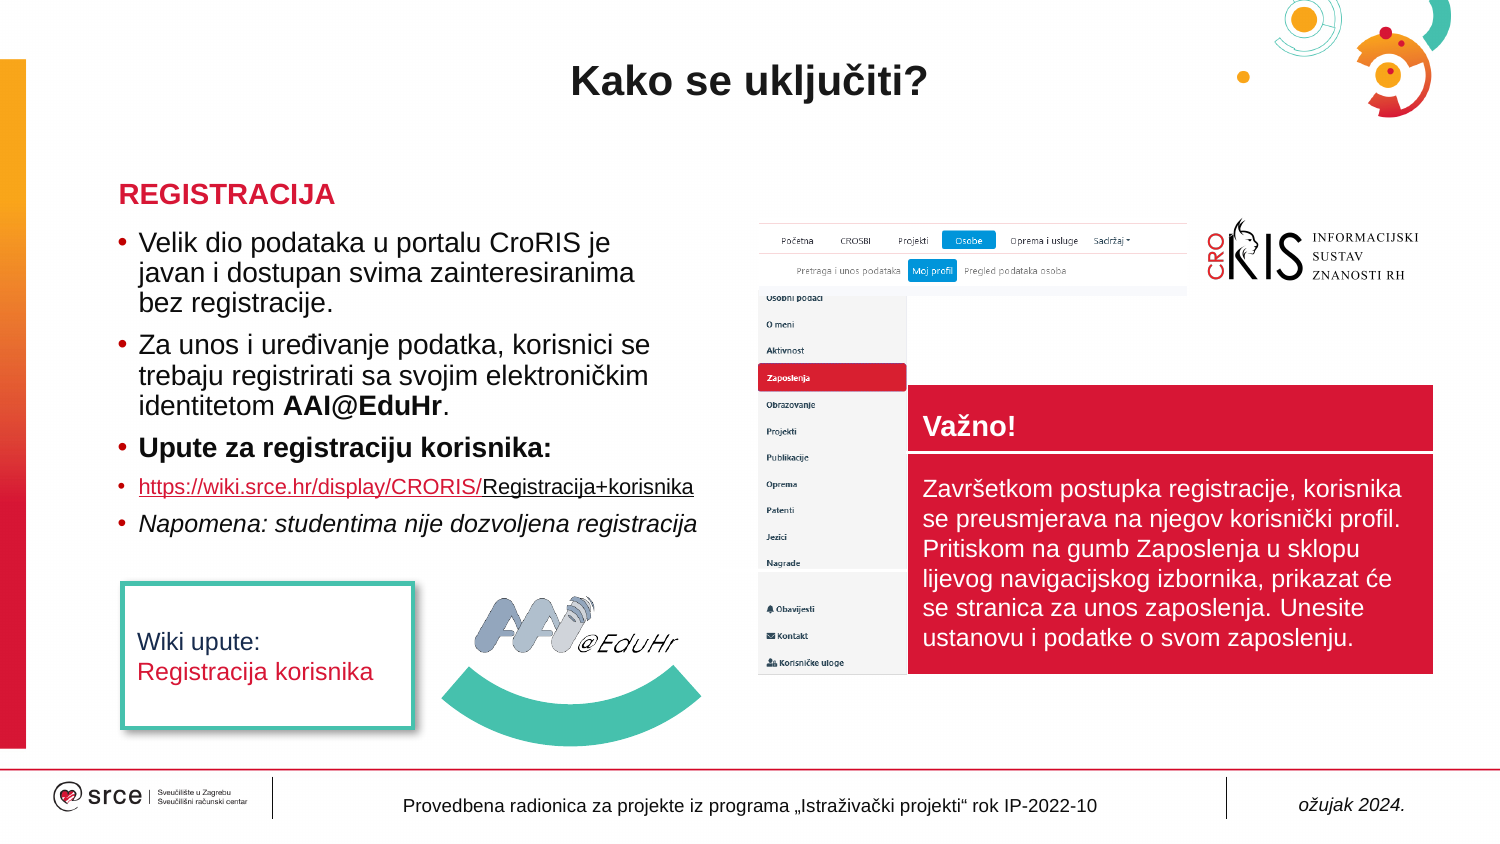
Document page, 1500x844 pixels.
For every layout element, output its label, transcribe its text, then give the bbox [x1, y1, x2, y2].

picture [0, 0, 1500, 844]
text_box Kako se uključiti? [103, 0, 1397, 163]
slide_number ožujak 2024. [1254, 781, 1451, 827]
list Velik dio podataka u portalu CroRIS je javan i dostupan svima zainteresiranima bez registracije. Za unos i uređivanje podatka, korisnici se trebaju registrirati sa svojim elektroničkim identitetom AAI@EduHr. Upute za registraciju korisnika: https://wiki.srce.hr/display/CRORIS/Registracija+korisnika Napomena: studentima nije dozvoljena registracija [102, 175, 740, 711]
text_box REGISTRACIJA [103, 168, 351, 218]
text_box Važno! Završetkom postupka registracije, korisnika se preusmjerava na njegov korisnički profil. Pritiskom na gumb Zaposlenja u sklopu lijevog navigacijskog izbornika, prikazat će se stranica za unos zaposlenja. Unesite ustanovu i podatke o svom zaposlenju. [907, 384, 1434, 452]
footer Provedbena radionica za projekte iz programa „Istraživački projekti“ rok IP-2022-10 [338, 782, 1162, 828]
text_box Važno! Završetkom postupka registracije, korisnika se preusmjerava na njegov korisnički profil. Pritiskom na gumb Zaposlenja u sklopu lijevog navigacijskog izbornika, prikazat će se stranica za unos zaposlenja. Unesite ustanovu i podatke o svom zaposlenju. [907, 571, 1434, 675]
text_box Važno! Završetkom postupka registracije, korisnika se preusmjerava na njegov korisnički profil. Pritiskom na gumb Zaposlenja u sklopu lijevog navigacijskog izbornika, prikazat će se stranica za unos zaposlenja. Unesite ustanovu i podatke o svom zaposlenju. [907, 453, 1434, 570]
text_box Wiki upute: Registracija korisnika [121, 582, 414, 729]
text_box [439, 663, 703, 748]
